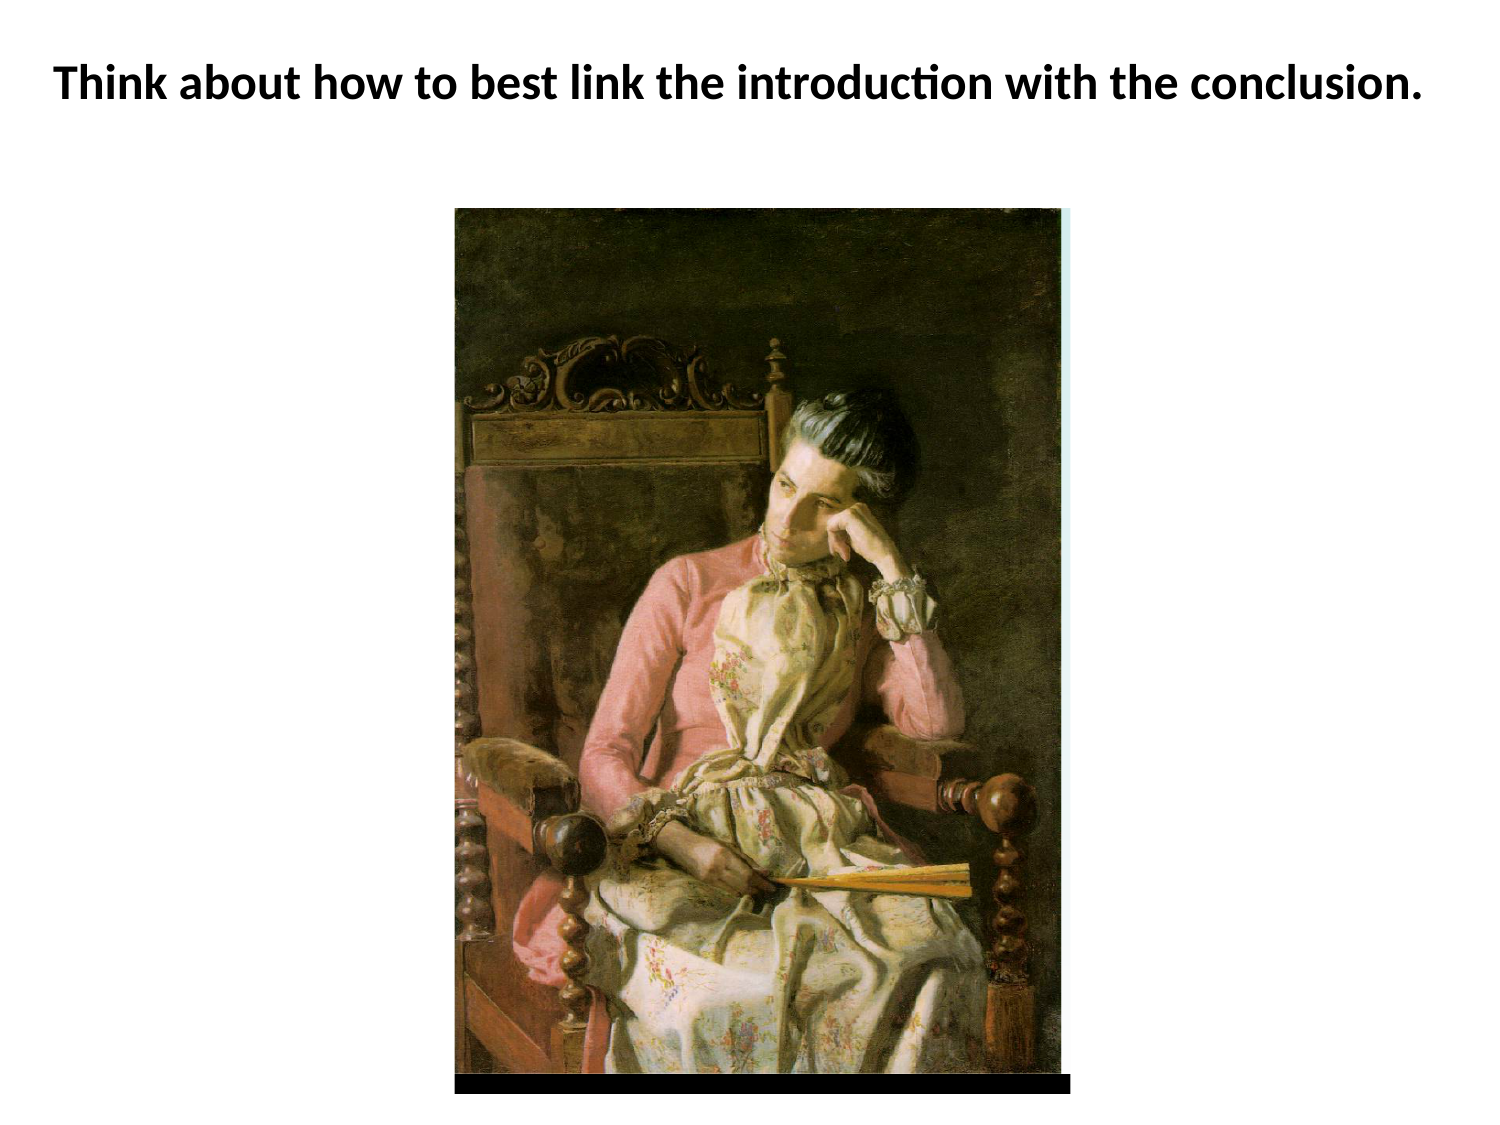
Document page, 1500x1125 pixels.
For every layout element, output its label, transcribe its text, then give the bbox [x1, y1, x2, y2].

picture [454, 207, 1071, 1095]
text_box Think about how to best link the introduction with the conclusion. [0, 42, 1500, 163]
